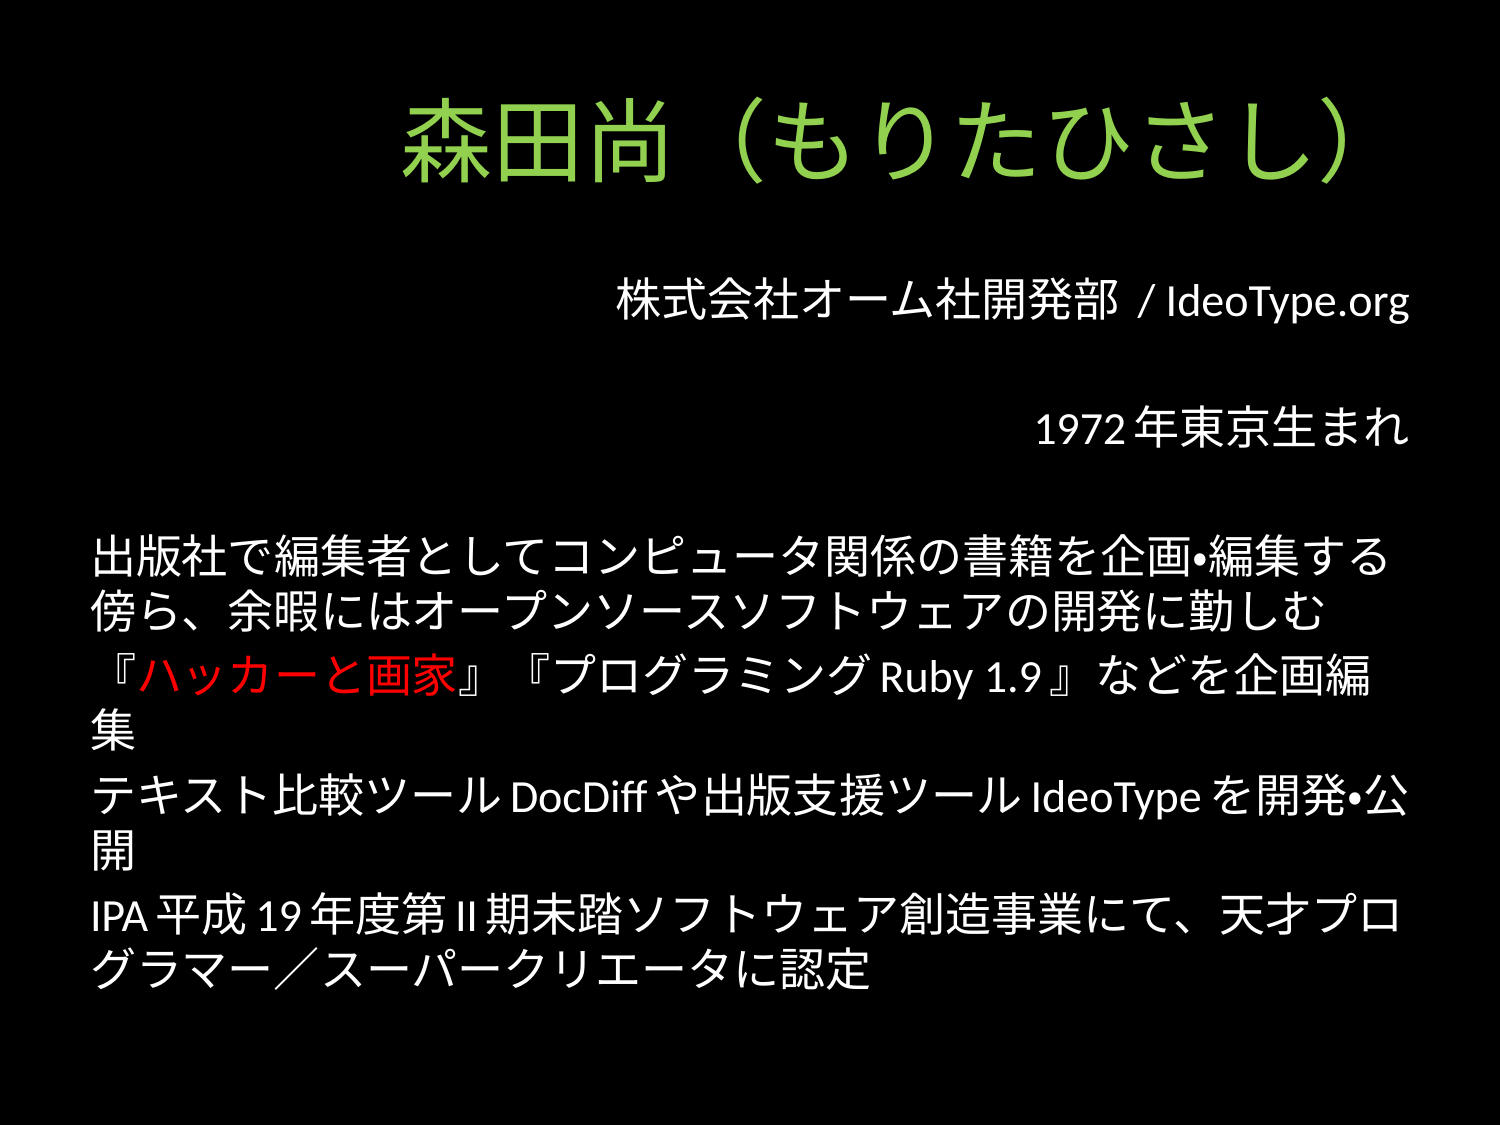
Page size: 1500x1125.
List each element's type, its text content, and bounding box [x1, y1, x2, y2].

list 株式会社オーム社開発部 / IdeoType.org 1972年東京生まれ 出版社で編集者としてコンピュータ関係の書籍を企画・編集する傍ら、余暇にはオープンソースソフトウェアの開発に勤しむ 『ハッカーと画家』『プログラミングRuby 1.9』などを企画編集 テキスト比較ツールDocDiffや出版支援ツールIdeoTypeを開発・公開 IPA平成19年度第II期未踏ソフトウェア創造事業にて、天才プログラマー／スーパークリエータに認定 [75, 262, 1425, 1005]
title 森田尚（もりたひさし） [75, 45, 1425, 233]
